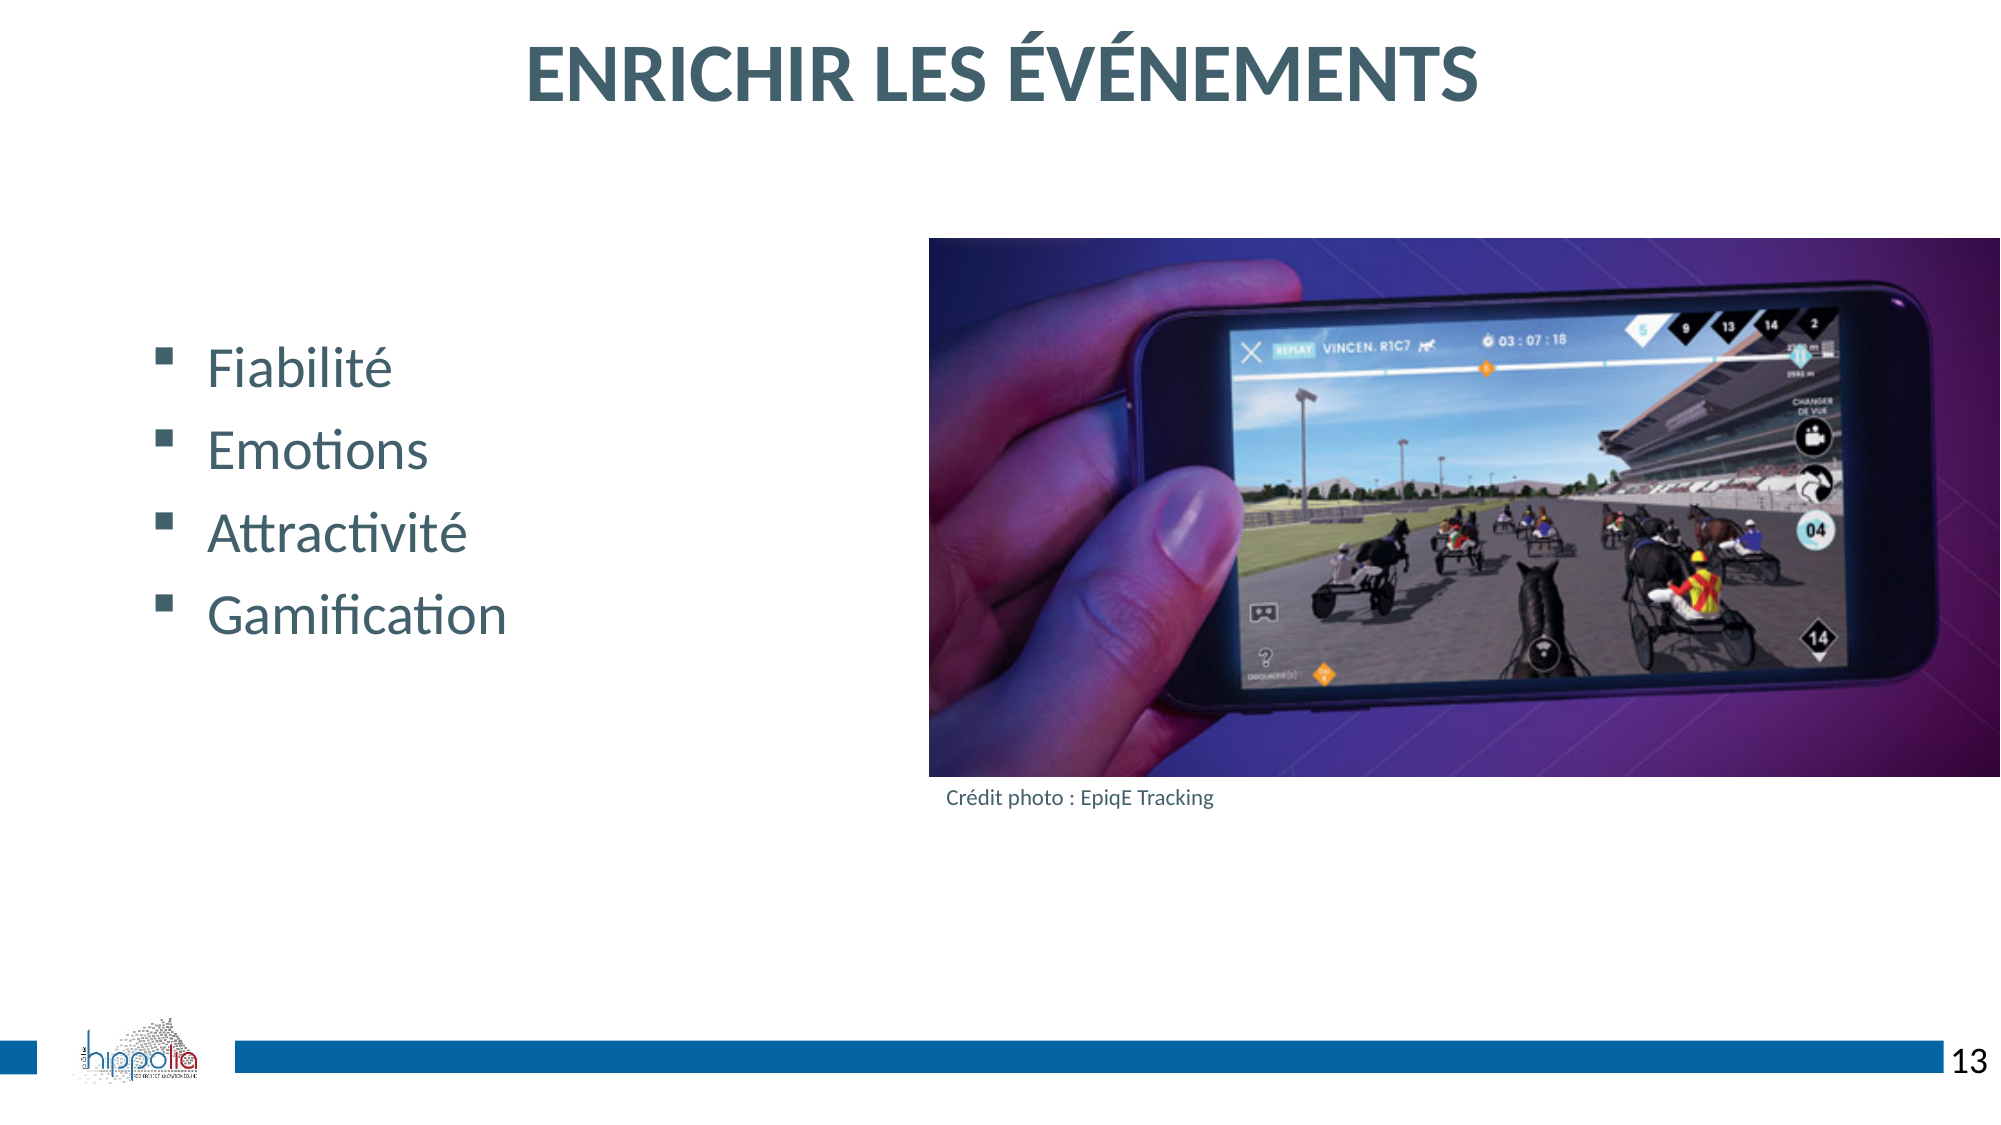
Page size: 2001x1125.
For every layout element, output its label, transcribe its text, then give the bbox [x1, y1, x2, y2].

picture [929, 238, 2000, 777]
text_box 13 [1935, 1029, 2000, 1089]
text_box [0, 1018, 1944, 1084]
text_box Fiabilité Emotions Attractivité Gamification [136, 238, 929, 736]
text_box Enrichir les événements [510, 0, 1496, 206]
text_box Crédit photo : EpiqE Tracking [931, 777, 1230, 818]
